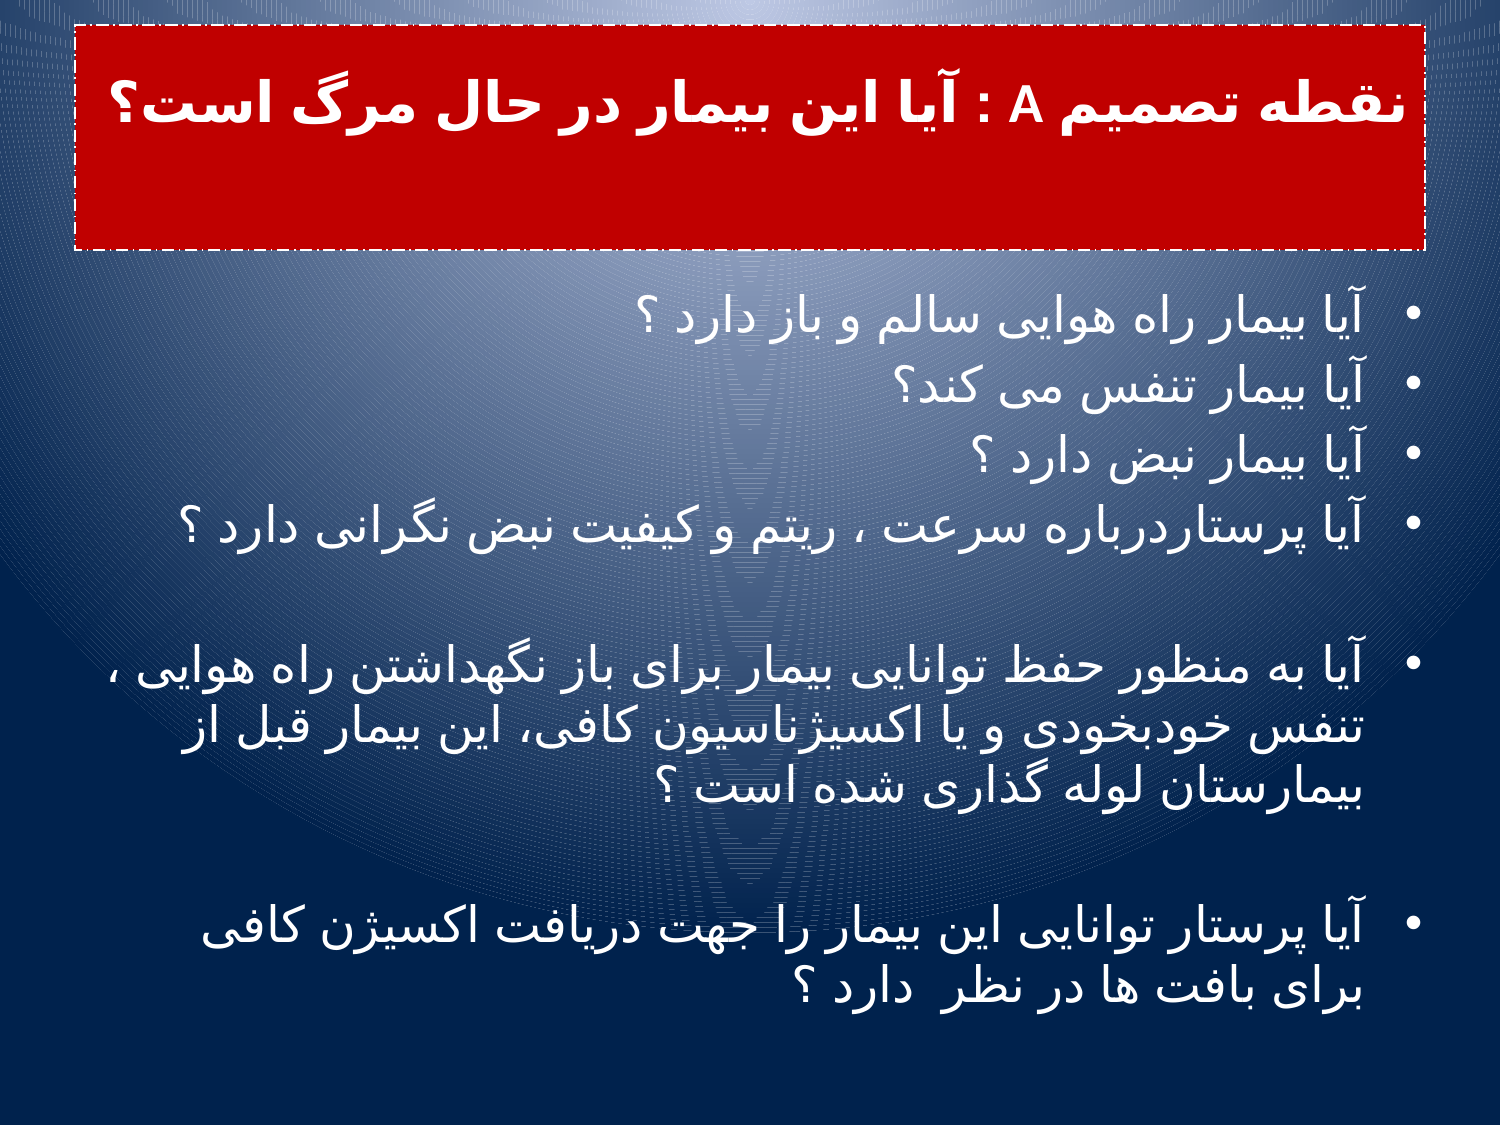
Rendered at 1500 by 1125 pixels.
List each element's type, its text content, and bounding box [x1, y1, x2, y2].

title نقطه تصمیم A : آیا این بیمار در حال مرگ است؟ [74, 24, 1426, 251]
list آیا بیمار راه هوایی سالم و باز دارد ؟ آیا بیمار تنفس می کند؟ آیا بیمار نبض دارد ؟ آیا پرستاردرباره سرعت ، ریتم و کیفیت نبض نگرانی دارد ؟ آیا به منظور حفظ توانایی بیمار برای باز نگهداشتن راه هوایی ، تنفس خودبخودی و یا اکسیژناسیون کافی، این بیمار قبل از بیمارستان لوله گذاری شده است ؟ آیا پرستار توانایی این بیمار را جهت دریافت اکسیژن کافی برای بافت ها در نظر دارد ؟ [87, 274, 1438, 1125]
